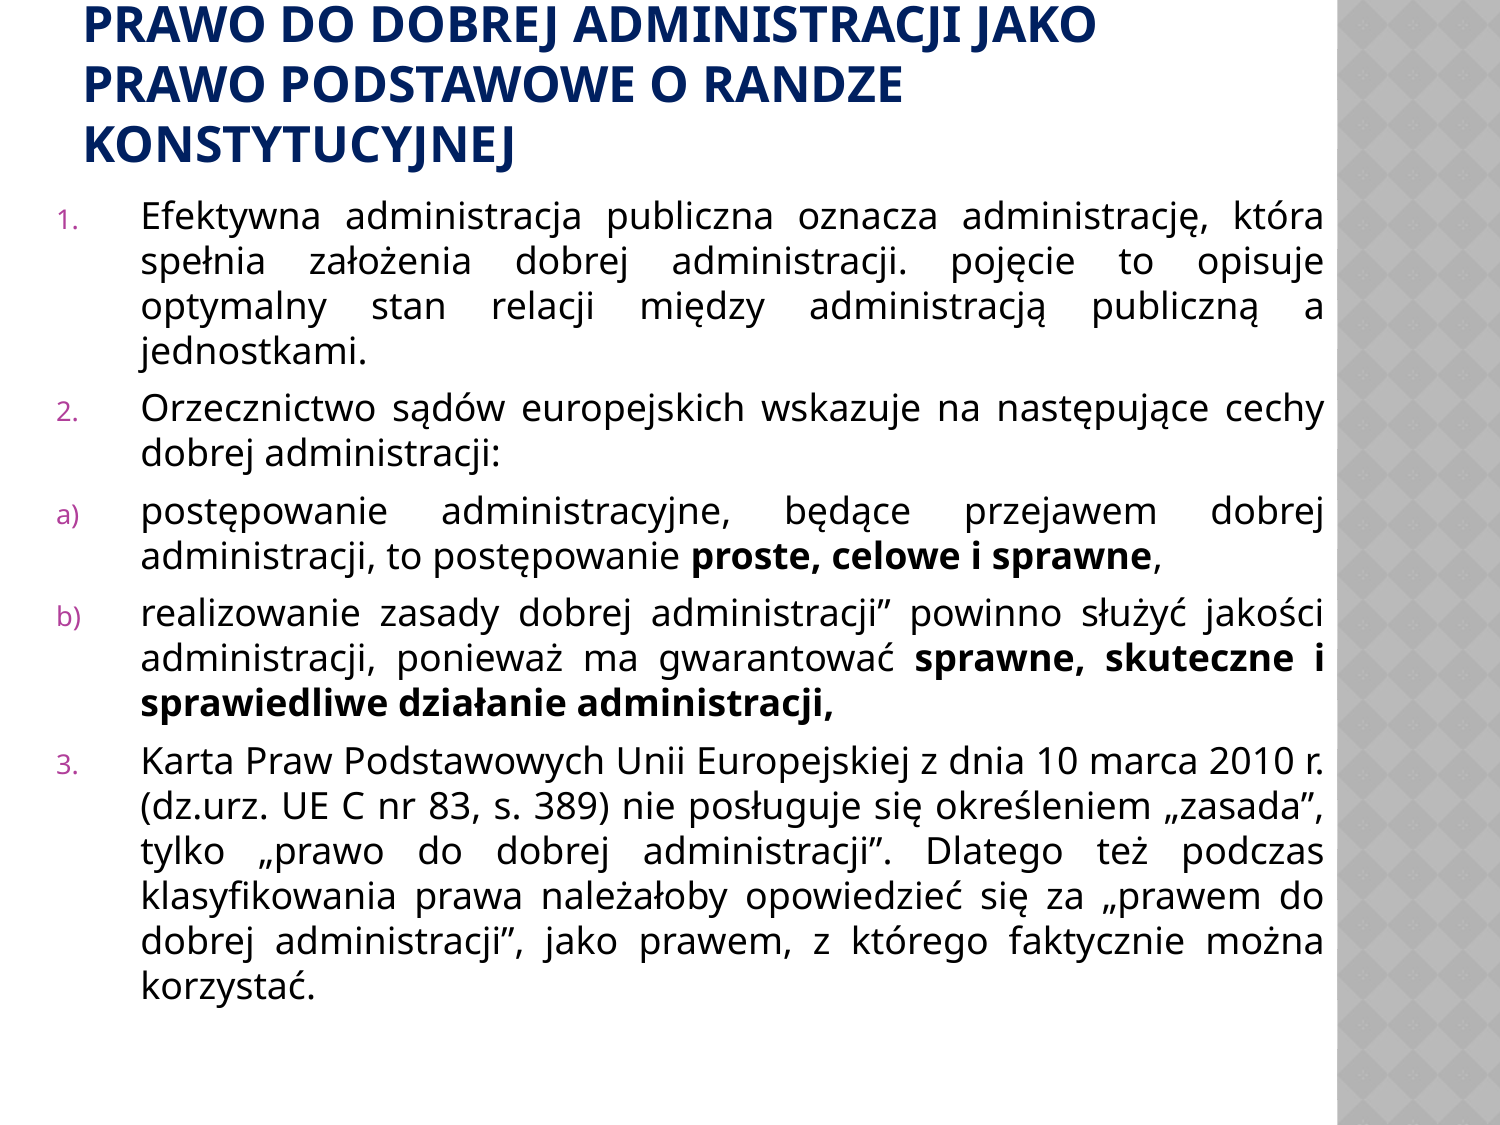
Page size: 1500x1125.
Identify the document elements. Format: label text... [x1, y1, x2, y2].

title Prawo do dobrej administracji jako prawo podstawowe o randze konstytucyjnej [75, 52, 1263, 173]
list Efektywna administracja publiczna oznacza administrację, która spełnia założenia dobrej administracji. pojęcie to opisuje optymalny stan relacji między administracją publiczną a jednostkami. Orzecznictwo sądów europejskich wskazuje na następujące cechy dobrej administracji: postępowanie administracyjne, będące przejawem dobrej administracji, to postępowanie proste, celowe i sprawne, realizowanie zasady dobrej administracji” powinno służyć jakości administracji, ponieważ ma gwarantować sprawne, skuteczne i sprawiedliwe działanie administracji, Karta Praw Podstawowych Unii Europejskiej z dnia 10 marca 2010 r. (dz.urz. UE C nr 83, s. 389) nie posługuje się określeniem „zasada”, tylko „prawo do dobrej administracji”. Dlatego też podczas klasyfikowania prawa należałoby opowiedzieć się za „prawem do dobrej administracji”, jako prawem, z którego faktycznie można korzystać. [41, 184, 1341, 1059]
